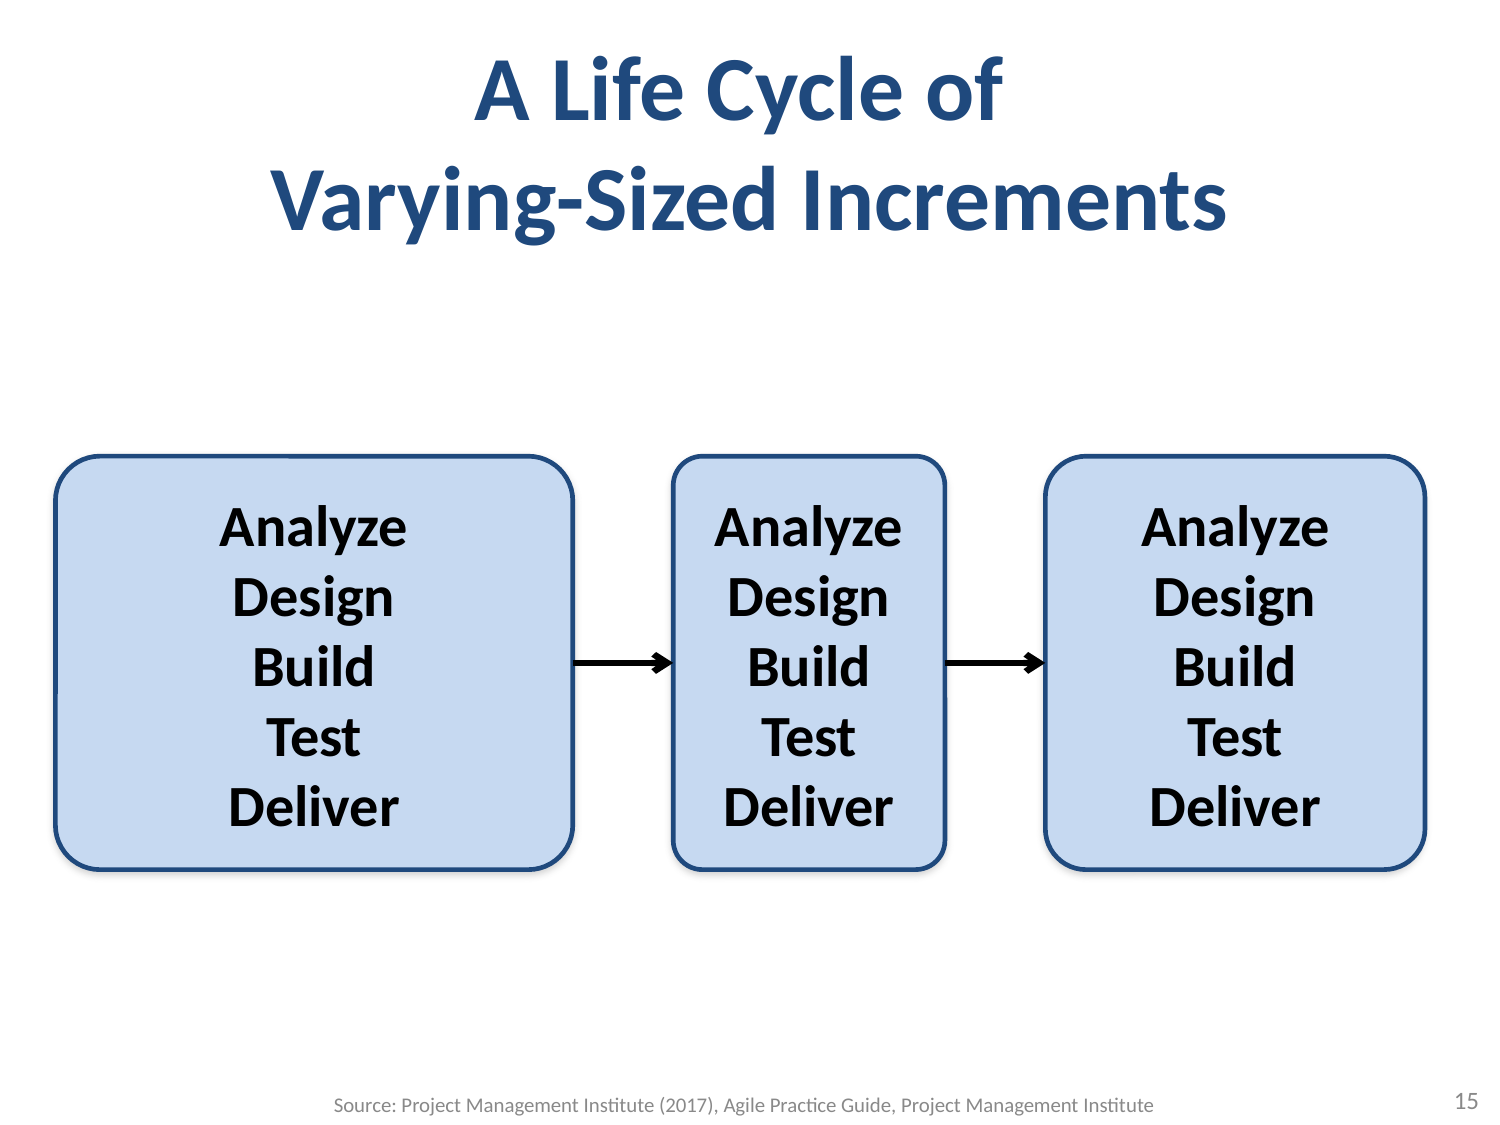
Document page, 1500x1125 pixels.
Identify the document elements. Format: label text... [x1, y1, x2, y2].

text_box Analyze Design Build Test Deliver [673, 456, 945, 870]
footer Source: Project Management Institute (2017), Agile Practice Guide, Project Management Institute [100, 1082, 1388, 1125]
text_box Analyze Design Build Test Deliver [55, 456, 573, 870]
title A Life Cycle of Varying-Sized Increments [75, 45, 1425, 233]
text_box Analyze Design Build Test Deliver [1045, 456, 1426, 870]
slide_number 15 [1144, 1069, 1495, 1125]
